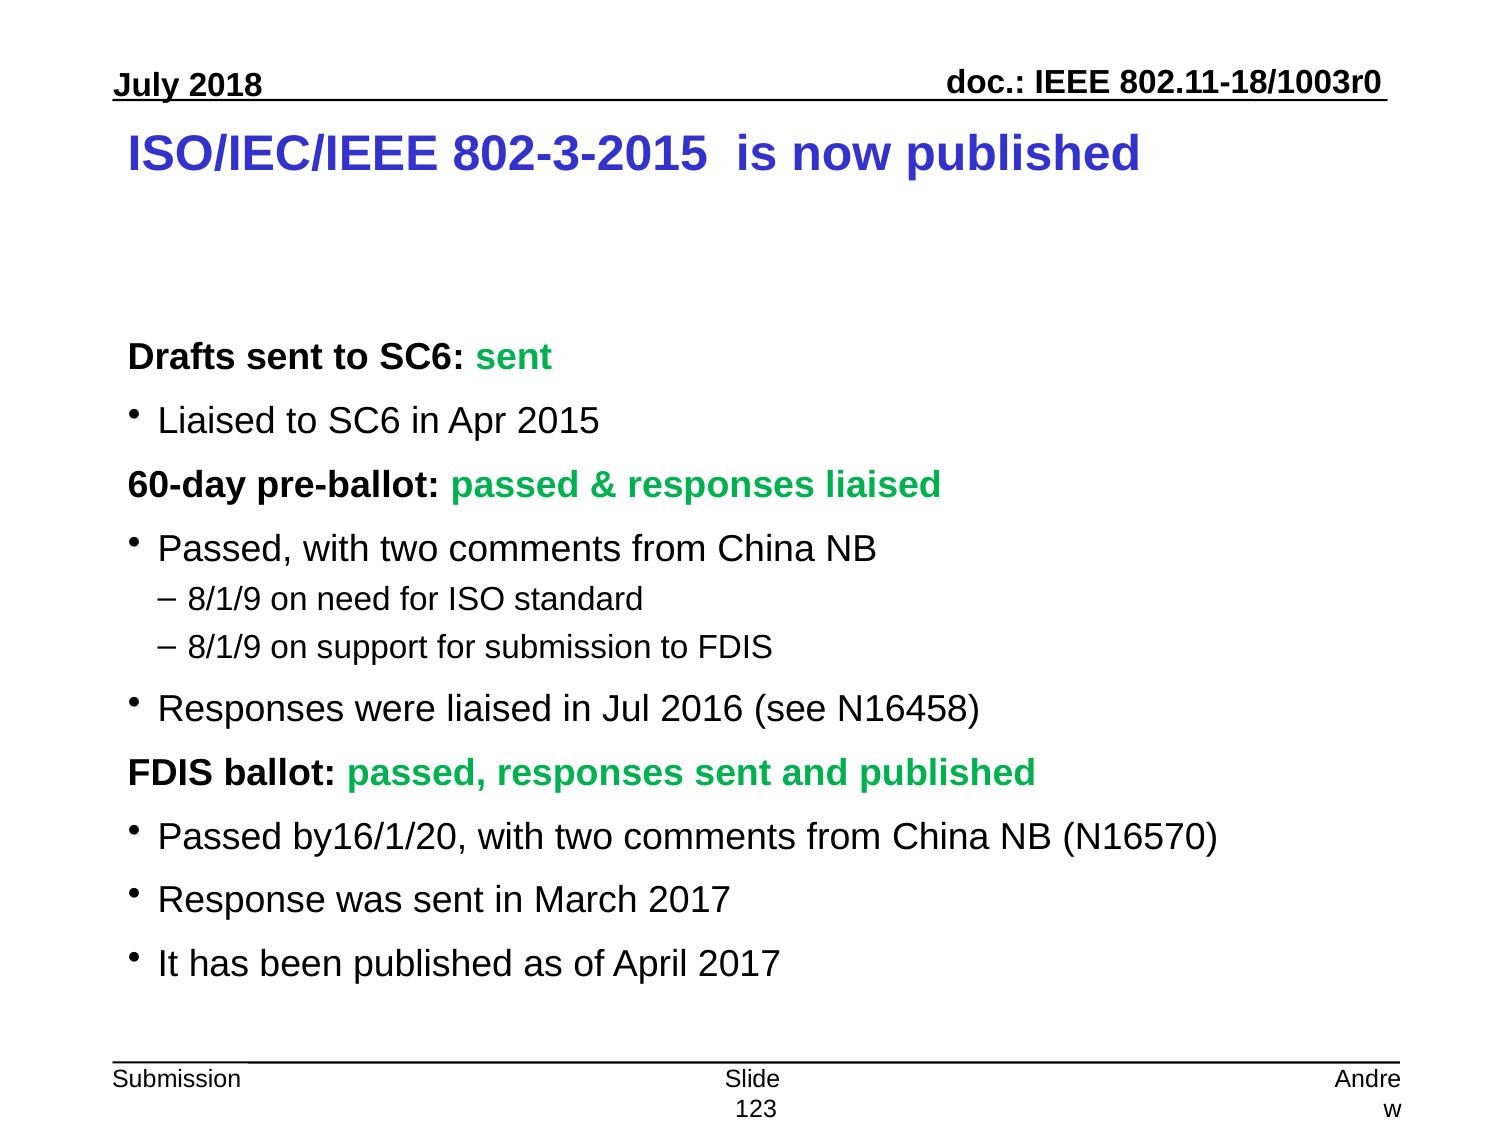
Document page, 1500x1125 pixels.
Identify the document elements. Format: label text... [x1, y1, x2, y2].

title ISO/IEC/IEEE 802-3-2015 is now published [112, 112, 1388, 288]
slide_number Slide 123 [709, 1061, 803, 1093]
list Drafts sent to SC6: sent Liaised to SC6 in Apr 2015 60-day pre-ballot: passed & responses liaised Passed, with two comments from China NB 8/1/9 on need for ISO standard 8/1/9 on support for submission to FDIS Responses were liaised in Jul 2016 (see N16458) FDIS ballot: passed, responses sent and published Passed by16/1/20, with two comments from China NB (N16570) Response was sent in March 2017 It has been published as of April 2017 [112, 324, 1388, 1000]
footer Andrew Myles, Cisco [1320, 1061, 1402, 1093]
